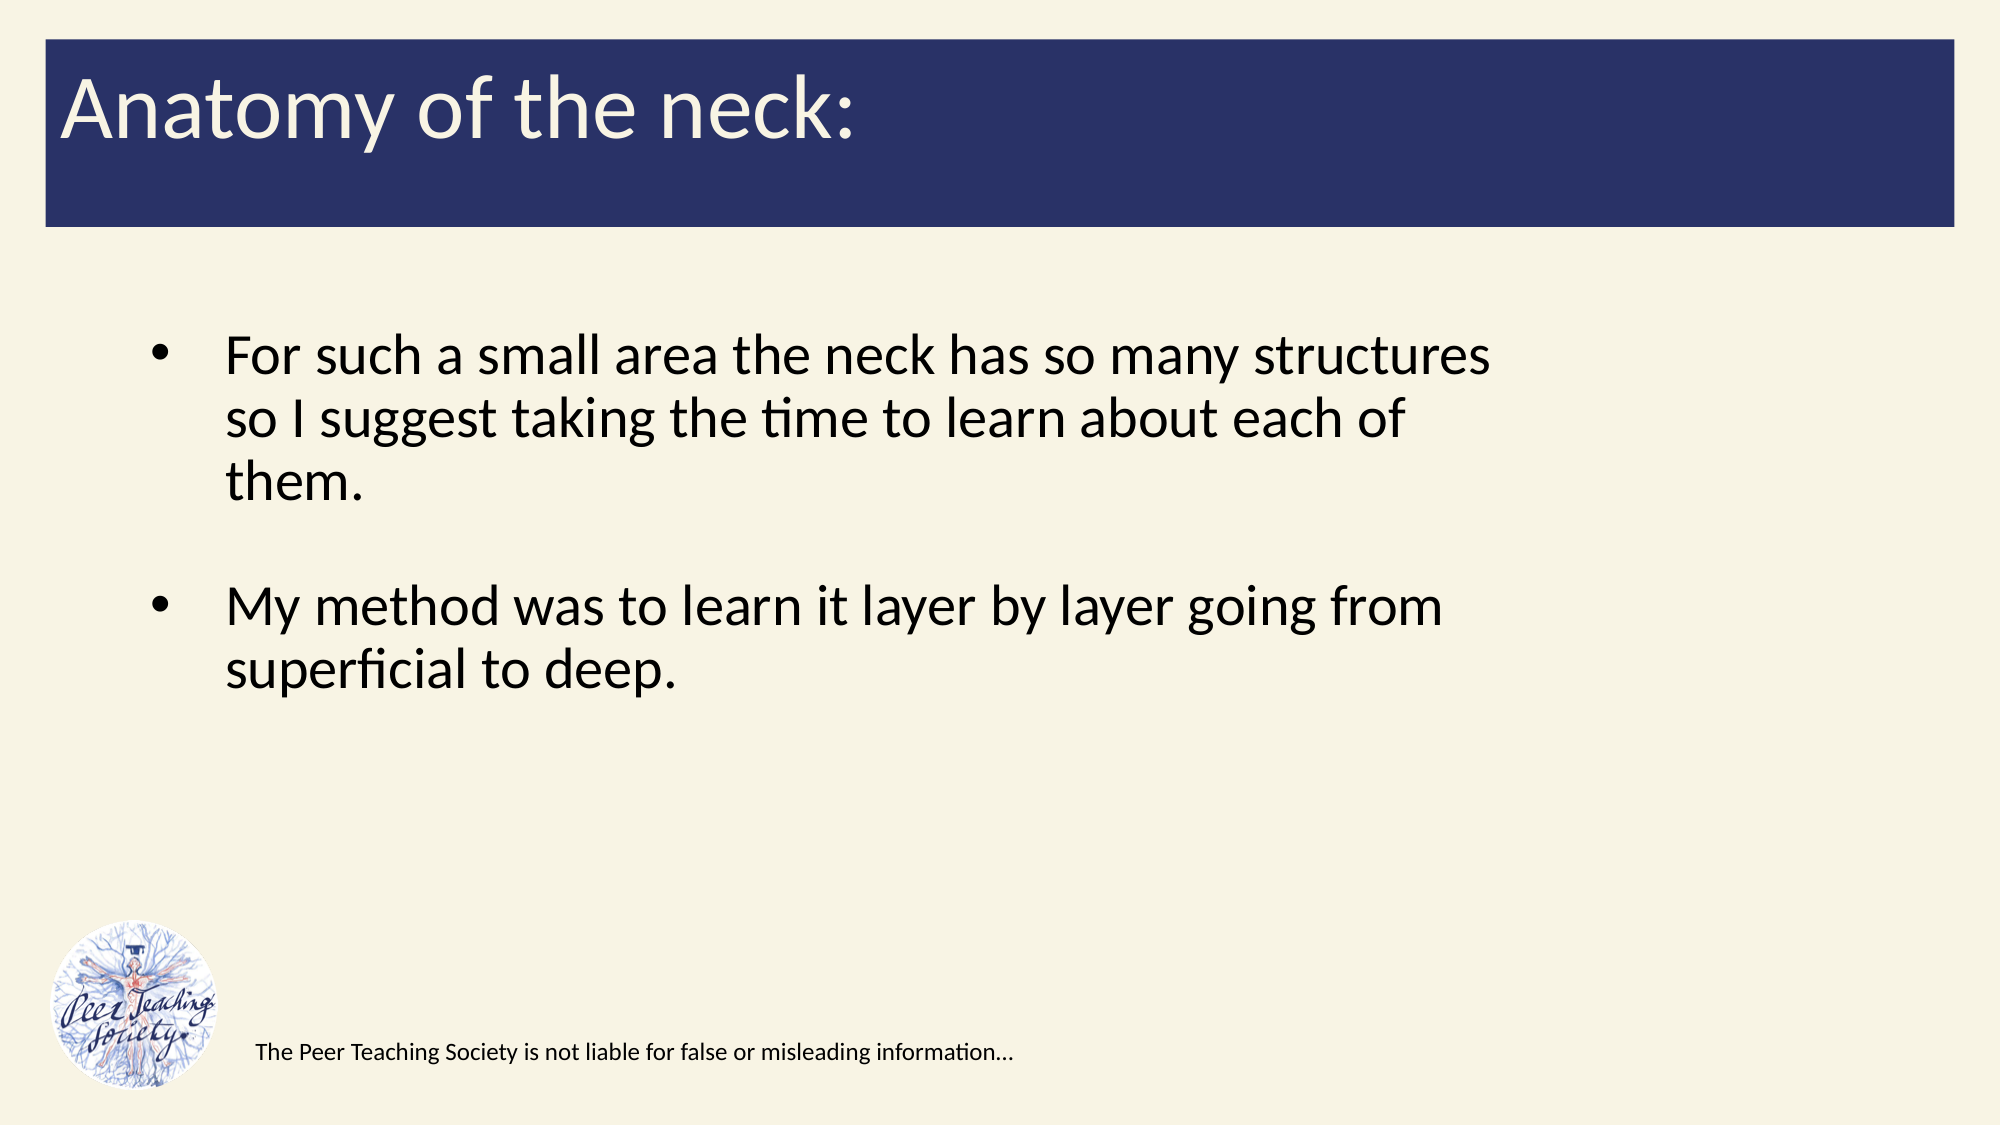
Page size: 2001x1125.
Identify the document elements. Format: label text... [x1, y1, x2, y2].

text_box The Peer Teaching Society is not liable for false or misleading information… [240, 1028, 1072, 1074]
text_box Anatomy of the neck: [45, 39, 1955, 227]
picture [49, 920, 218, 1090]
list For such a small area the neck has so many structures so I suggest taking the time to learn about each of them. My method was to learn it layer by layer going from superficial to deep. [78, 308, 1515, 1052]
